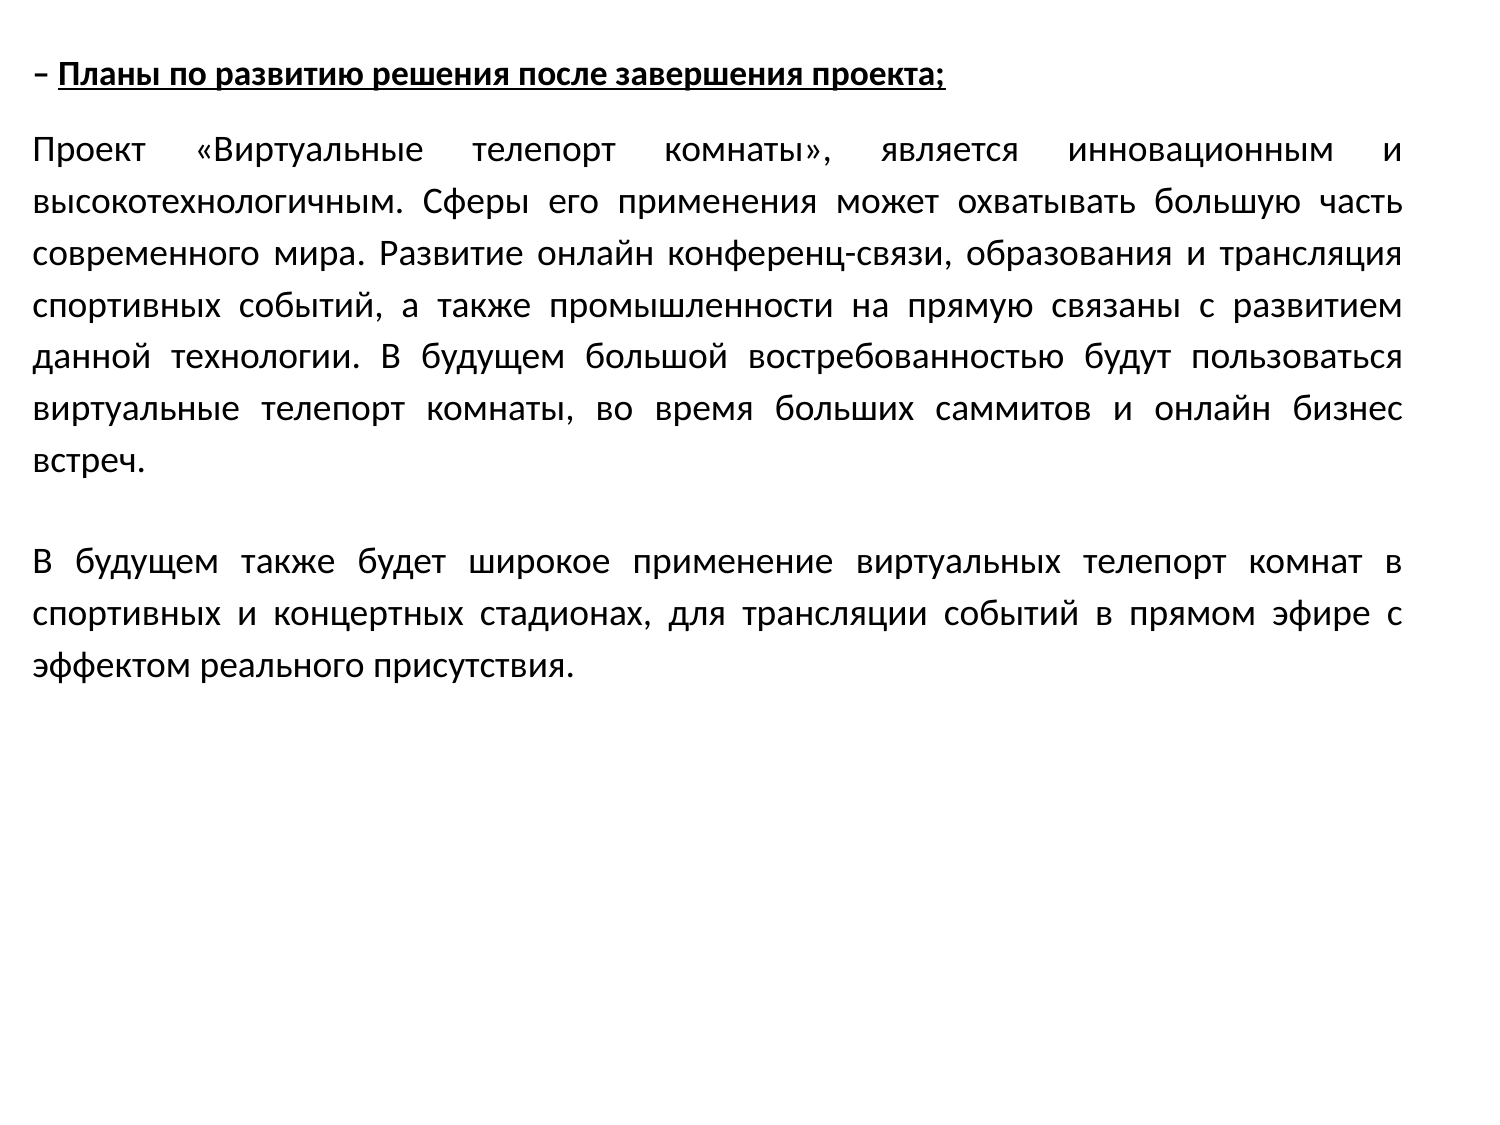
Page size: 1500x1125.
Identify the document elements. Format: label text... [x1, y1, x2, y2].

text_box – Планы по развитию решения после завершения проекта; Проект «Виртуальные телепорт комнаты», является инновационным и высокотехнологичным. Сферы его применения может охватывать большую часть современного мира. Развитие онлайн конференц-связи, образования и трансляция спортивных событий, а также промышленности на прямую связаны с развитием данной технологии. В будущем большой востребованностью будут пользоваться виртуальные телепорт комнаты, во время больших саммитов и онлайн бизнес встреч. В будущем также будет широкое применение виртуальных телепорт комнат в спортивных и концертных стадионах, для трансляции событий в прямом эфире с эффектом реального присутствия. [17, 42, 1419, 763]
